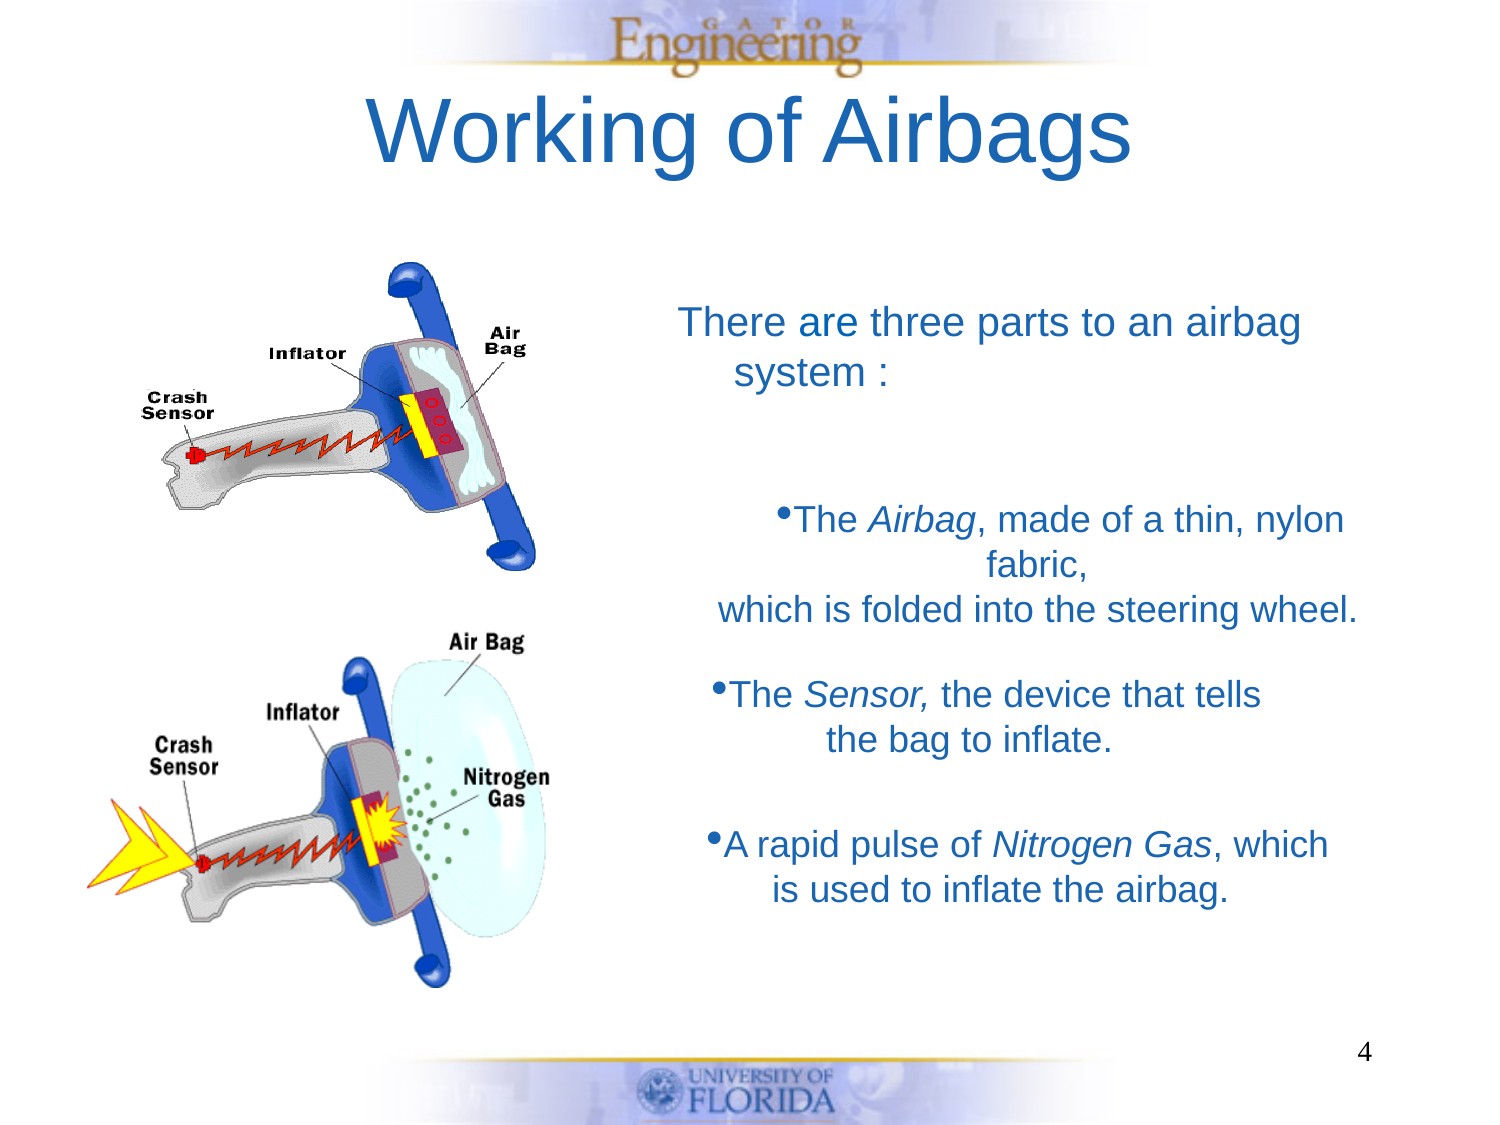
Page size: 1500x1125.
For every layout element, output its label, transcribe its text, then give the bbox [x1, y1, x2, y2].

text_box The Airbag, made of a thin, nylon fabric, which is folded into the steering wheel. [649, 487, 1400, 638]
picture [0, 0, 1500, 1125]
text_box A rapid pulse of Nitrogen Gas, which is used to inflate the airbag. [612, 812, 1363, 918]
list There are three parts to an airbag system : [662, 287, 1388, 463]
title Working of Airbags [112, 137, 1388, 226]
slide_number 4 [1074, 1024, 1388, 1101]
text_box The Sensor, the device that tells the bag to inflate. [612, 662, 1300, 768]
